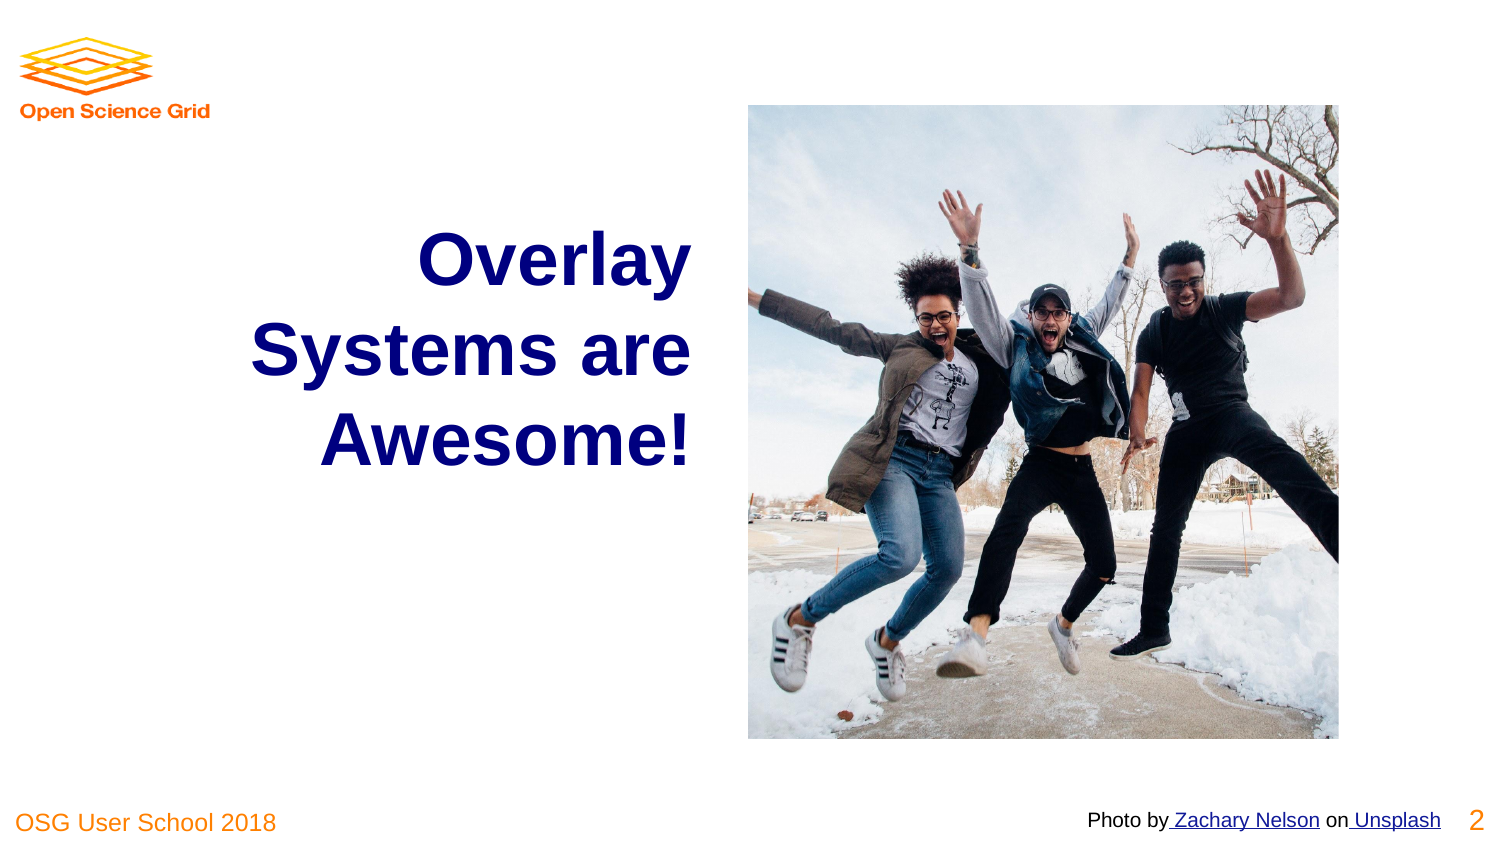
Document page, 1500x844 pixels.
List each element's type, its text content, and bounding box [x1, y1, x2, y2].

picture [0, 20, 229, 134]
text_box Photo by Zachary Nelson on Unsplash [979, 791, 1457, 840]
slide_number ‹#› [1431, 787, 1500, 844]
picture [747, 104, 1339, 739]
title Overlay Systems are Awesome! [131, 249, 708, 441]
